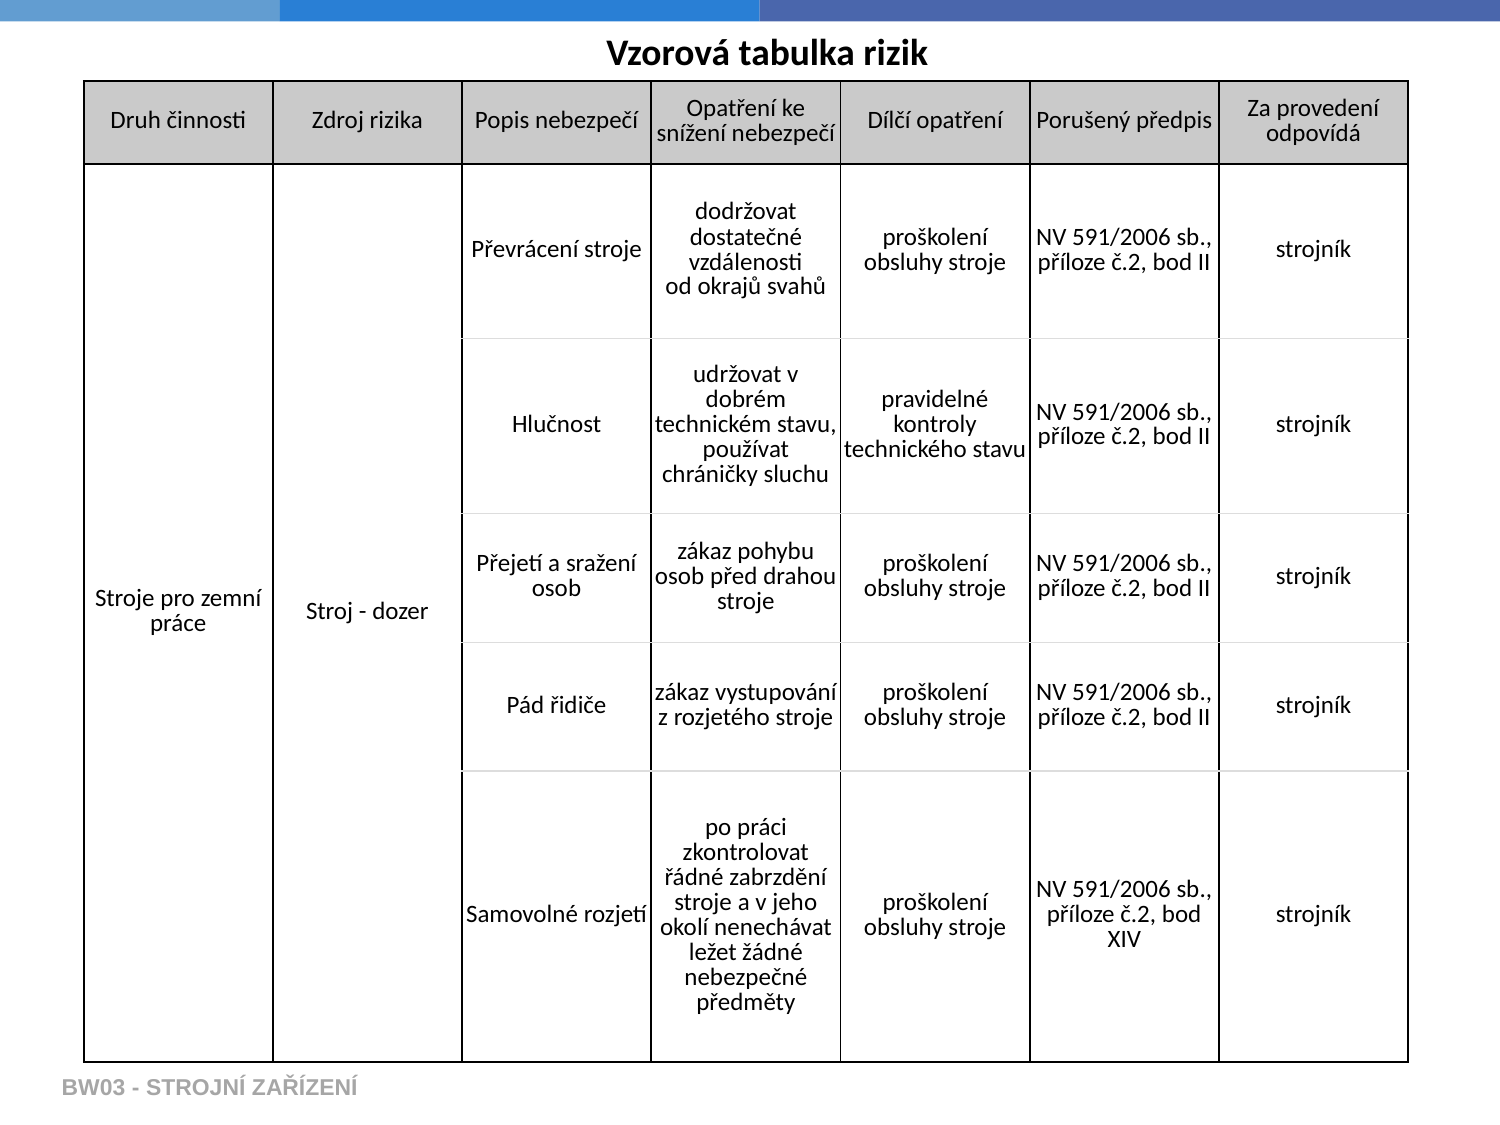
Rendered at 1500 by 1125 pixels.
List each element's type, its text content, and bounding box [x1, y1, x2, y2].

table_cell proškolení obsluhy stroje [841, 165, 1029, 338]
table_header Druh činnosti [85, 82, 272, 163]
table_cell Stroj - dozer [274, 165, 461, 1061]
table_header Opatření ke snížení nebezpečí [652, 82, 840, 163]
table_header Dílčí opatření [841, 82, 1029, 163]
table_cell Hlučnost [463, 339, 650, 513]
table_cell NV 591/2006 sb., příloze č.2, bod II [1031, 643, 1218, 770]
table_header Porušený předpis [1031, 82, 1218, 163]
table_header Za provedení odpovídá [1220, 82, 1407, 163]
table_cell proškolení obsluhy stroje [841, 772, 1029, 1061]
table_header Zdroj rizika [274, 82, 461, 163]
table_cell strojník [1220, 339, 1407, 513]
table_cell Převrácení stroje [463, 165, 650, 338]
table_cell Pád řidiče [463, 643, 650, 770]
table_cell pravidelné kontroly technického stavu [841, 339, 1029, 513]
table_cell strojník [1220, 772, 1407, 1061]
table_cell NV 591/2006 sb., příloze č.2, bod II [1031, 165, 1218, 338]
table_cell zákaz vystupování z rozjetého stroje [652, 643, 840, 770]
table_cell NV 591/2006 sb., příloze č.2, bod II [1031, 514, 1218, 642]
table_cell po práci zkontrolovat řádné zabrzdění stroje a v jeho okolí nenechávat ležet žádné nebezpečné předměty [652, 772, 840, 1061]
table_cell proškolení obsluhy stroje [841, 643, 1029, 770]
table_cell proškolení obsluhy stroje [841, 514, 1029, 642]
footer BW03 - STROJNÍ ZAŘÍZENÍ [46, 1055, 1052, 1116]
table_cell zákaz pohybu osob před drahou stroje [652, 514, 840, 642]
table_cell NV 591/2006 sb., příloze č.2, bod II [1031, 339, 1218, 513]
table_header Popis nebezpečí [463, 82, 650, 163]
text_box Vzorová tabulka rizik [591, 20, 950, 81]
table_cell udržovat v dobrém technickém stavu, používat chráničky sluchu [652, 339, 840, 513]
table_cell strojník [1220, 514, 1407, 642]
table_cell strojník [1220, 643, 1407, 770]
table_cell dodržovat dostatečné vzdálenosti od okrajů svahů [652, 165, 840, 338]
table_cell Samovolné rozjetí [463, 772, 650, 1061]
table_cell NV 591/2006 sb., příloze č.2, bod XIV [1031, 772, 1218, 1061]
table_cell strojník [1220, 165, 1407, 338]
table_cell Stroje pro zemní práce [85, 165, 272, 1061]
table_cell Přejetí a sražení osob [463, 514, 650, 642]
